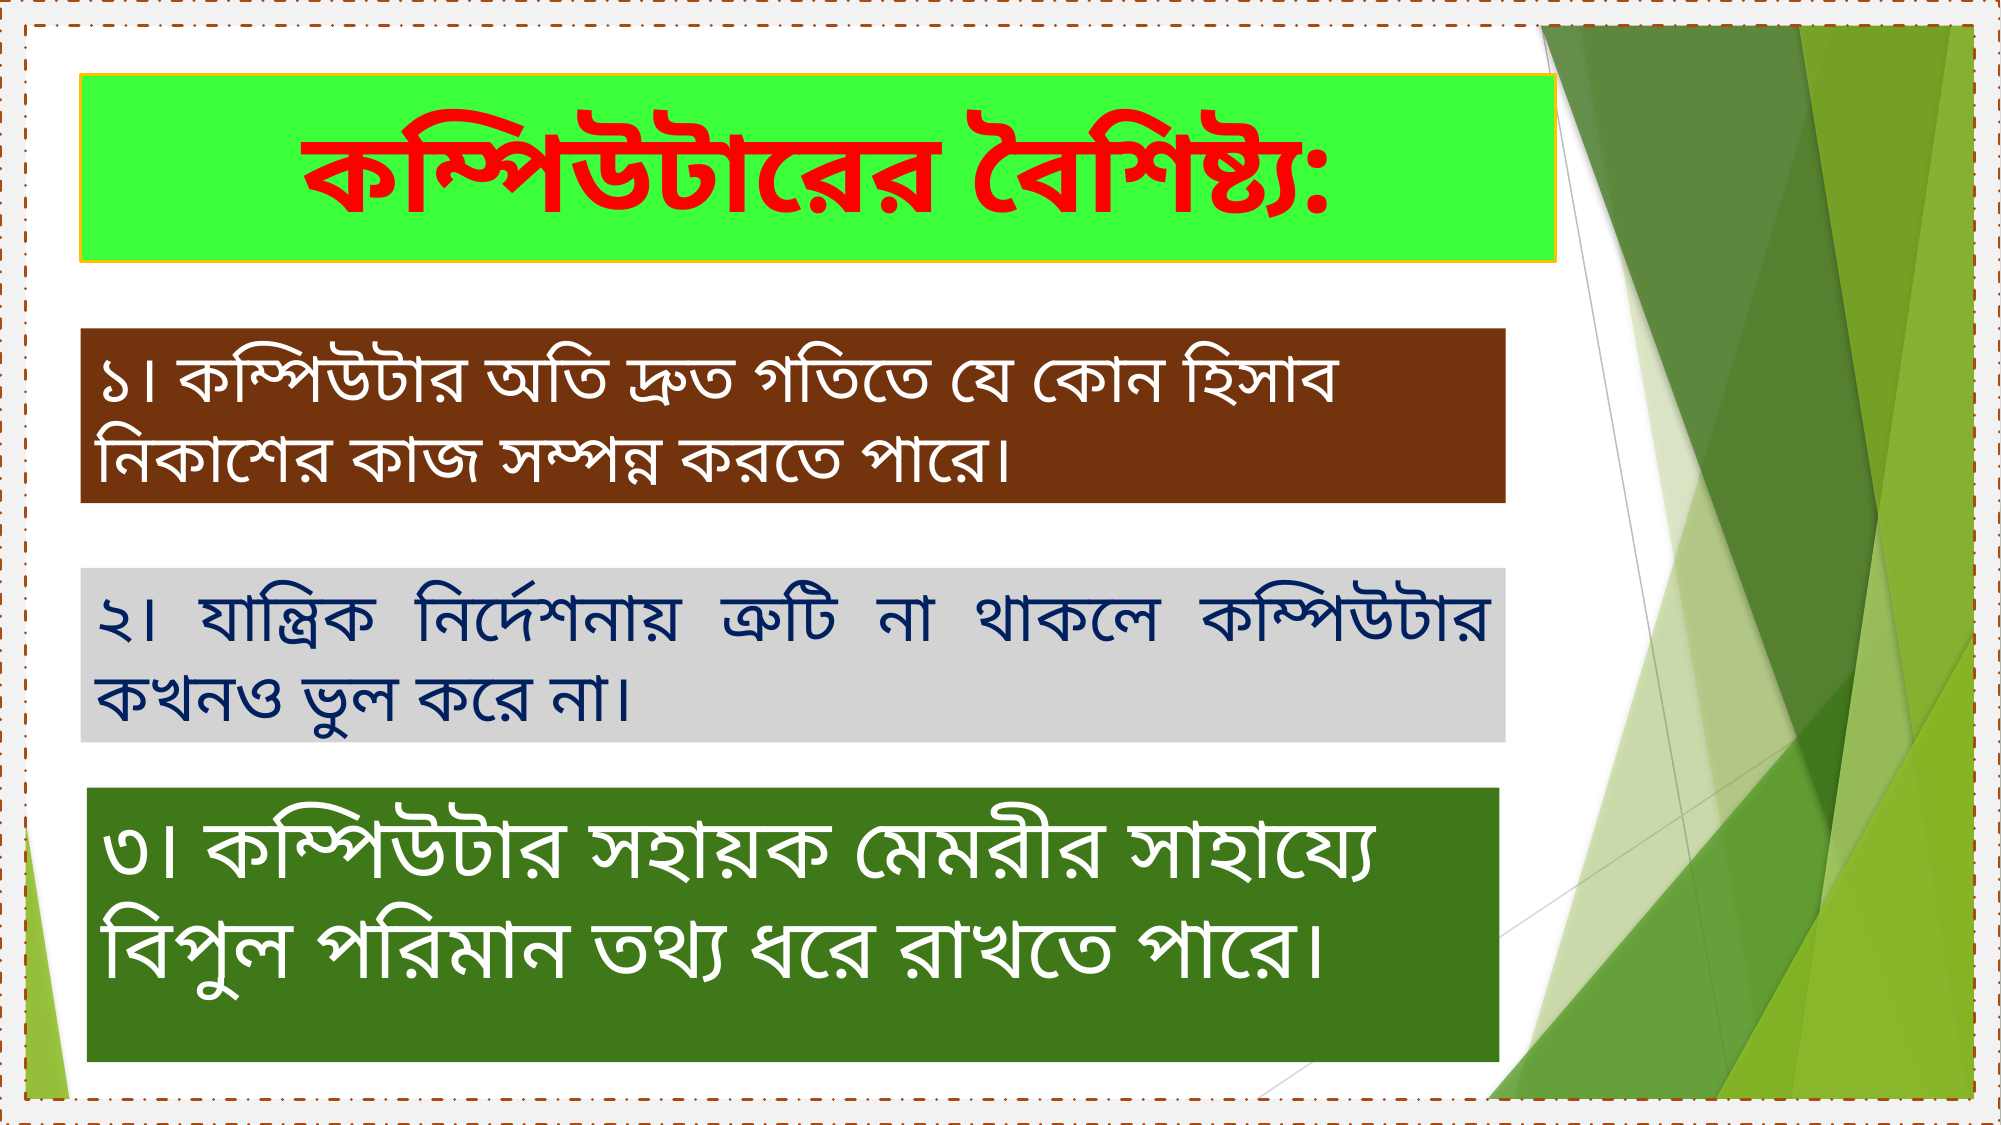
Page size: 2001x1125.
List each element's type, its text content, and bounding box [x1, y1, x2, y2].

text_box কম্পিউটারের বৈশিষ্ট্য: [79, 73, 1557, 263]
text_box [80, 327, 1507, 1066]
text_box [0, 0, 2000, 1125]
